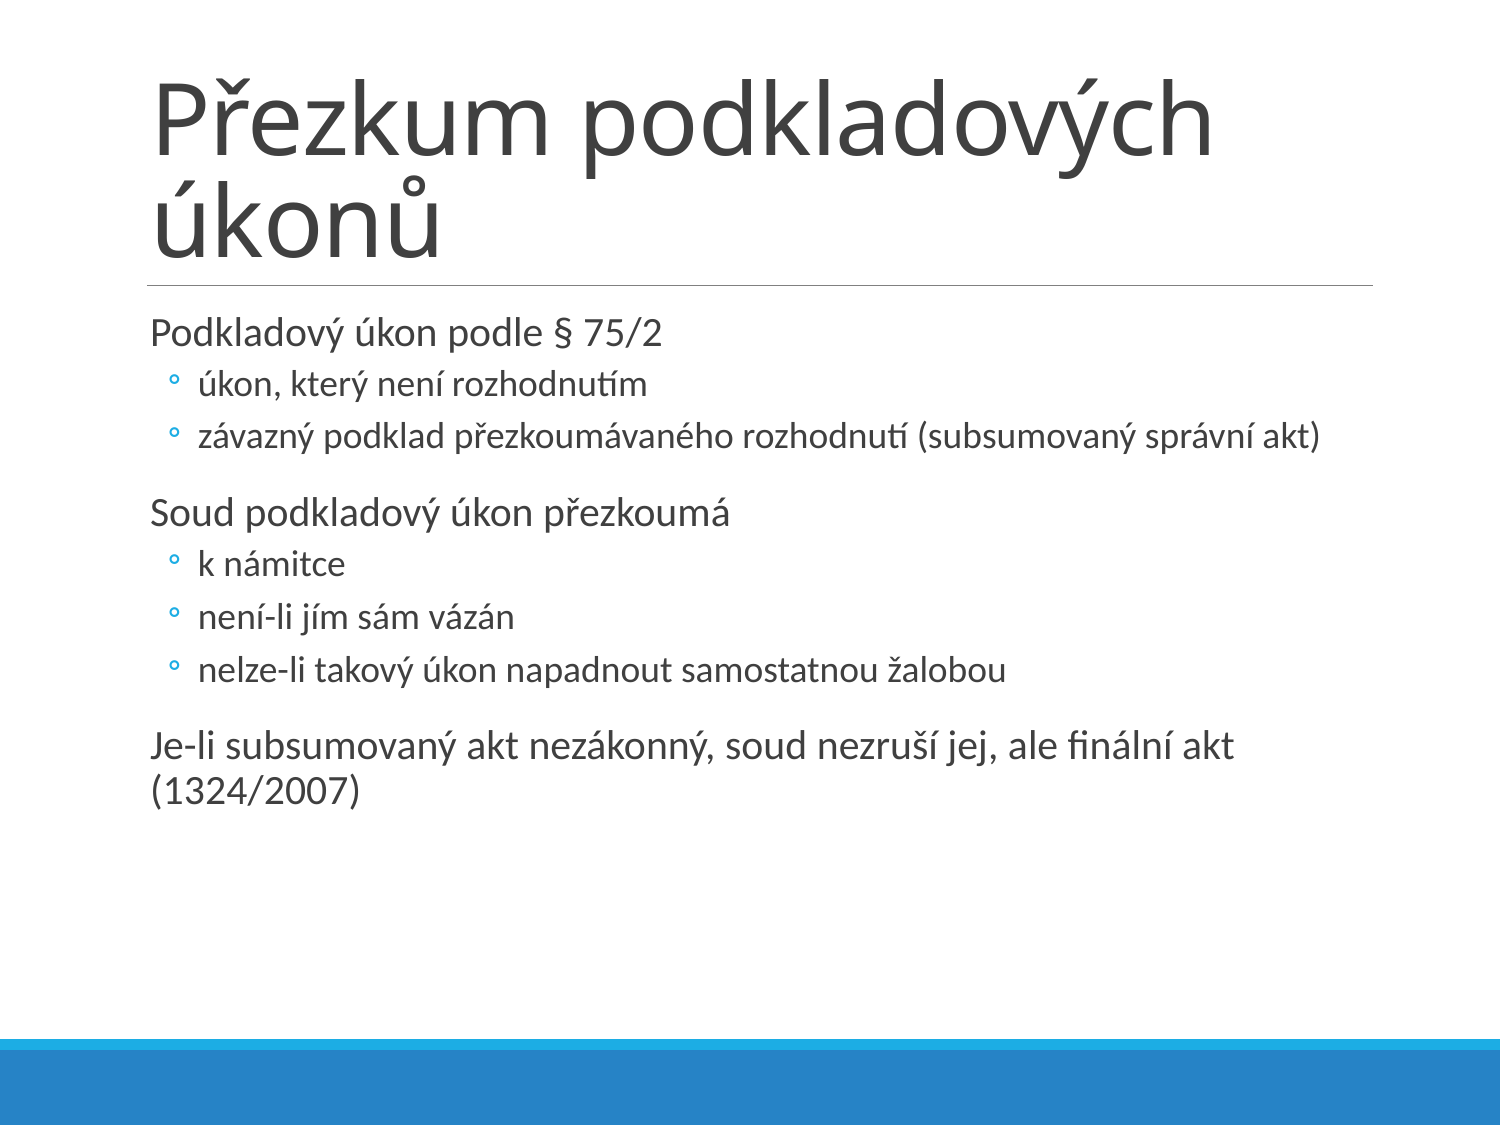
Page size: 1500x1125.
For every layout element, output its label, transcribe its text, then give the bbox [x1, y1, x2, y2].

list Podkladový úkon podle § 75/2 úkon, který není rozhodnutím závazný podklad přezkoumávaného rozhodnutí (subsumovaný správní akt) Soud podkladový úkon přezkoumá k námitce není-li jím sám vázán nelze-li takový úkon napadnout samostatnou žalobou Je-li subsumovaný akt nezákonný, soud nezruší jej, ale finální akt (1324/2007) [135, 302, 1373, 963]
title Přezkum podkladových úkonů [135, 47, 1373, 285]
